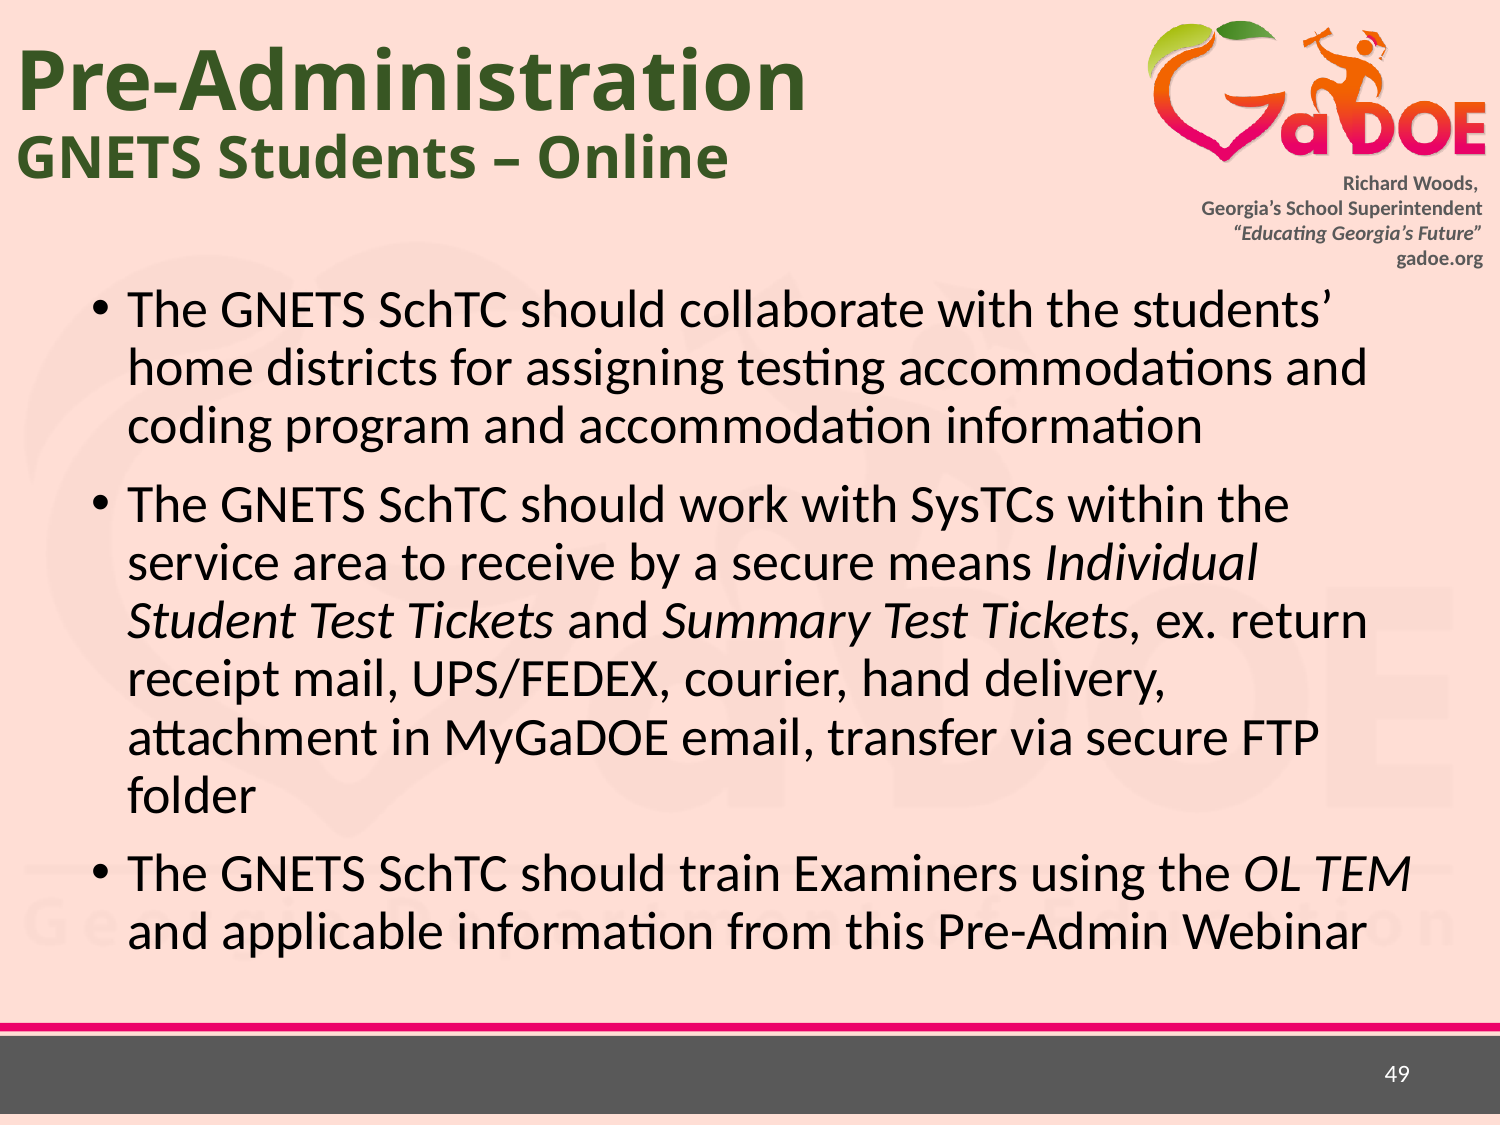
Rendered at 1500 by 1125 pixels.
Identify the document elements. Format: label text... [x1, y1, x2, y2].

picture [19, 235, 1473, 980]
slide_number 49 [1325, 1042, 1425, 1103]
picture [1135, 8, 1499, 164]
list The GNETS SchTC should collaborate with the students’ home districts for assigning testing accommodations and coding program and accommodation information The GNETS SchTC should work with SysTCs within the service area to receive by a secure means Individual Student Test Tickets and Summary Test Tickets, ex. return receipt mail, UPS/FEDEX, courier, hand delivery, attachment in MyGaDOE email, transfer via secure FTP folder The GNETS SchTC should train Examiners using the OL TEM and applicable information from this Pre-Admin Webinar [76, 273, 1445, 1006]
title Pre-Administration GNETS Students – Online [0, 0, 1061, 231]
